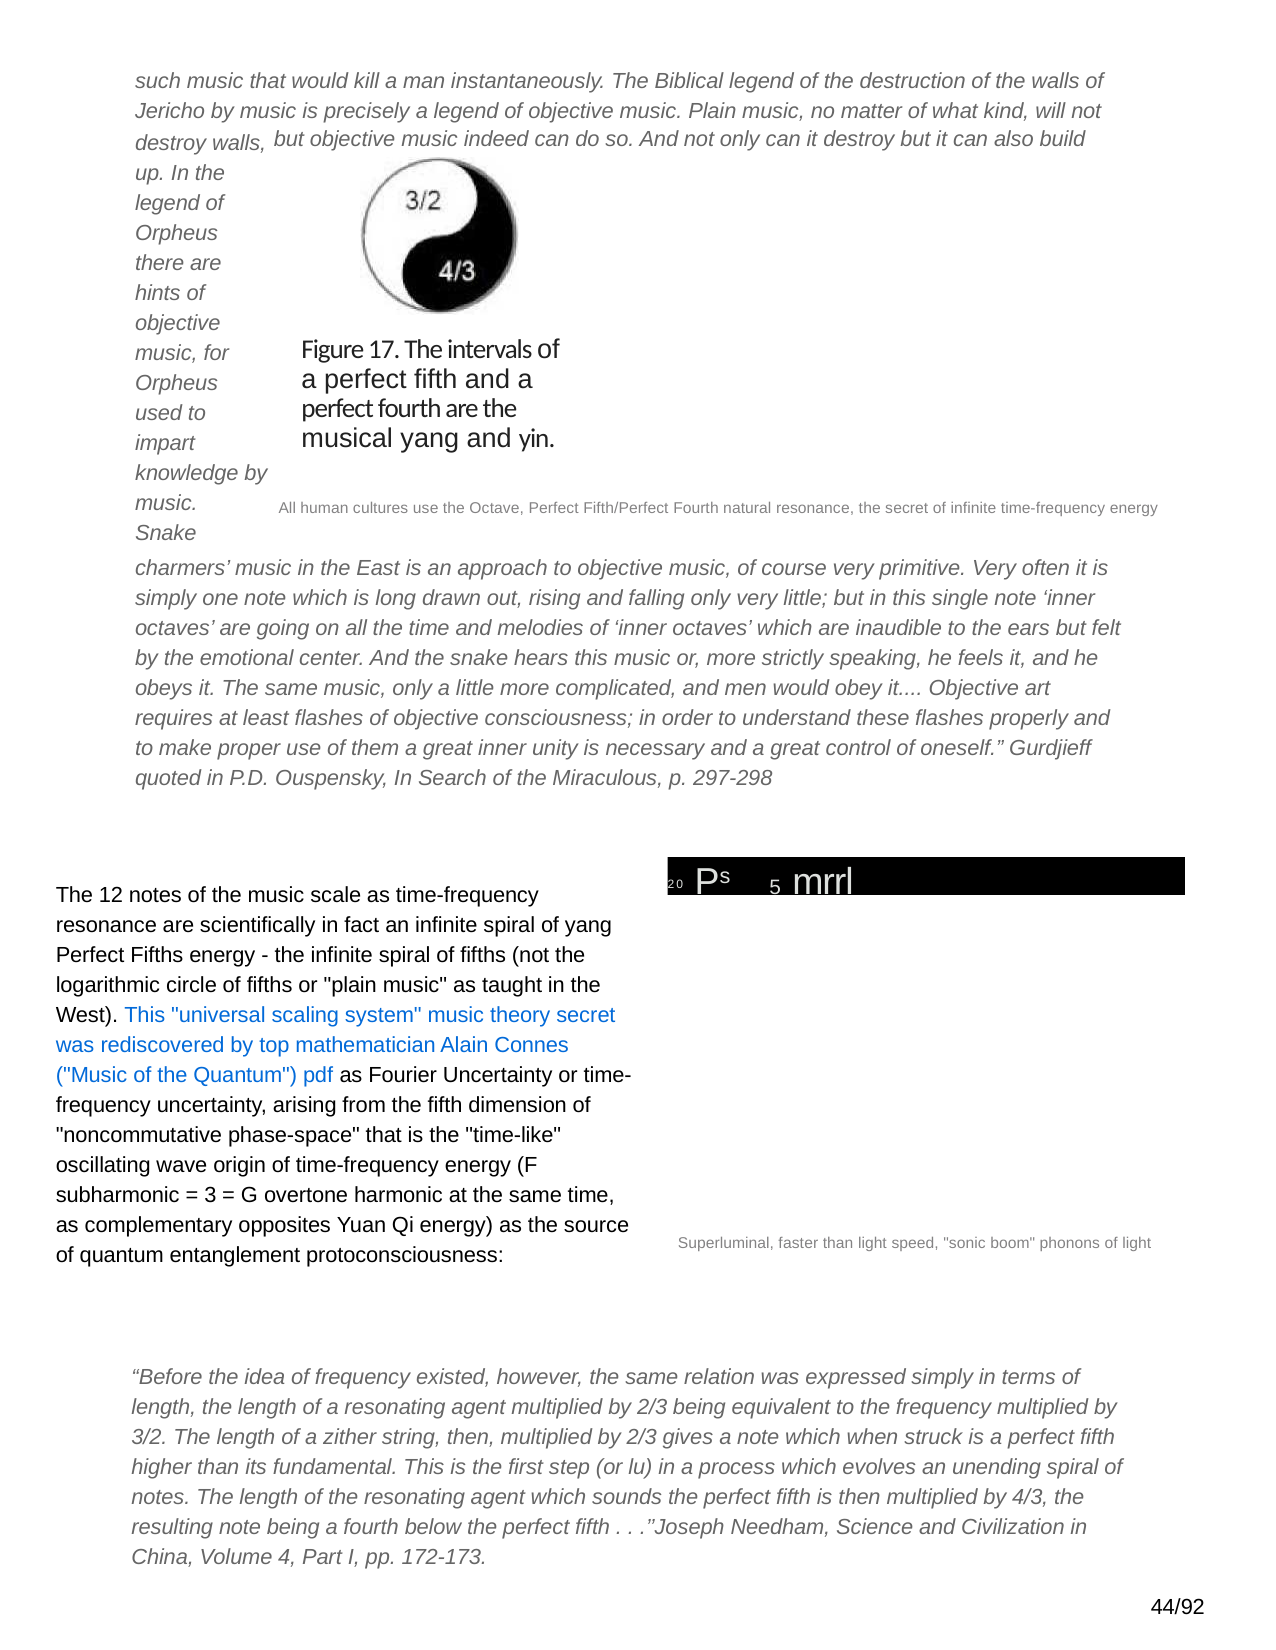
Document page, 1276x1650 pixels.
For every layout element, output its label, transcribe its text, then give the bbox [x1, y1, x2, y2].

text_box 20 Ps 5 mrrl [667, 857, 1185, 895]
text_box such music that would kill a man instantaneously. The Biblical legend of the destruction of the walls of Jericho by music is precisely a legend of objective music. Plain music, no matter of what kind, will not [135, 63, 1141, 115]
text_box Superluminal, faster than light speed, "sonic boom" phonons of light [678, 1232, 1162, 1254]
text_box charmers’ music in the East is an approach to objective music, of course very primitive. Very often it is simply one note which is long drawn out, rising and falling only very little; but in this single note ‘inner octaves’ are going on all the time and melodies of ‘inner octaves’ which are inaudible to the ears but felt by the emotional center. And the snake hears this music or, more strictly speaking, he feels it, and he obeys it. The same music, only a little more complicated, and men would obey it.... Objective art requires at least flashes of objective consciousness; in order to understand these flashes properly and to make proper use of them a great inner unity is necessary and a great control of oneself.” Gurdjieff quoted in P.D. Ouspensky, In Search of the Miraculous, p. 297-298 [135, 549, 1127, 784]
picture [359, 157, 519, 316]
text_box Figure 17. The intervals of a perfect fifth and a perfect fourth are the musical yang and yin. [278, 334, 1172, 450]
text_box 44/92 [1150, 1592, 1218, 1617]
text_box destroy walls, up. In the legend of Orpheus there are hints of objective music, for Orpheus used to impart knowledge by music. Snake [134, 124, 268, 537]
text_box The 12 notes of the music scale as time-frequency resonance are scientifically in fact an infinite spiral of yang Perfect Fifths energy - the infinite spiral of fifths (not the logarithmic circle of fifths or "plain music" as taught in the West). This "universal scaling system" music theory secret was rediscovered by top mathematician Alain Connes ("Music of the Quantum") pdf as Fourier Uncertainty or time-frequency uncertainty, arising from the fifth dimension of "noncommutative phase-space" that is the "time-like" oscillating wave origin of time-frequency energy (F subharmonic = 3 = G overtone harmonic at the same time, as complementary opposites Yuan Qi energy) as the source of quantum entanglement protoconsciousness: [55, 876, 637, 1300]
text_box “Before the idea of frequency existed, however, the same relation was expressed simply in terms of length, the length of a resonating agent multiplied by 2/3 being equivalent to the frequency multiplied by 3/2. The length of a zither string, then, multiplied by 2/3 gives a note which when struck is a perfect fifth higher than its fundamental. This is the first step (or lu) in a process which evolves an unending spiral of notes. The length of the resonating agent which sounds the perfect fifth is then multiplied by 4/3, the resulting note being a fourth below the perfect fifth . . .’’Joseph Needham, Science and Civilization in China, Volume 4, Part I, pp. 172-173. [131, 1358, 1132, 1569]
text_box but objective music indeed can do so. And not only can it destroy but it can also build [273, 124, 1120, 148]
text_box All human cultures use the Octave, Perfect Fifth/Perfect Fourth natural resonance, the secret of infinite time-frequency energy [278, 497, 1172, 516]
